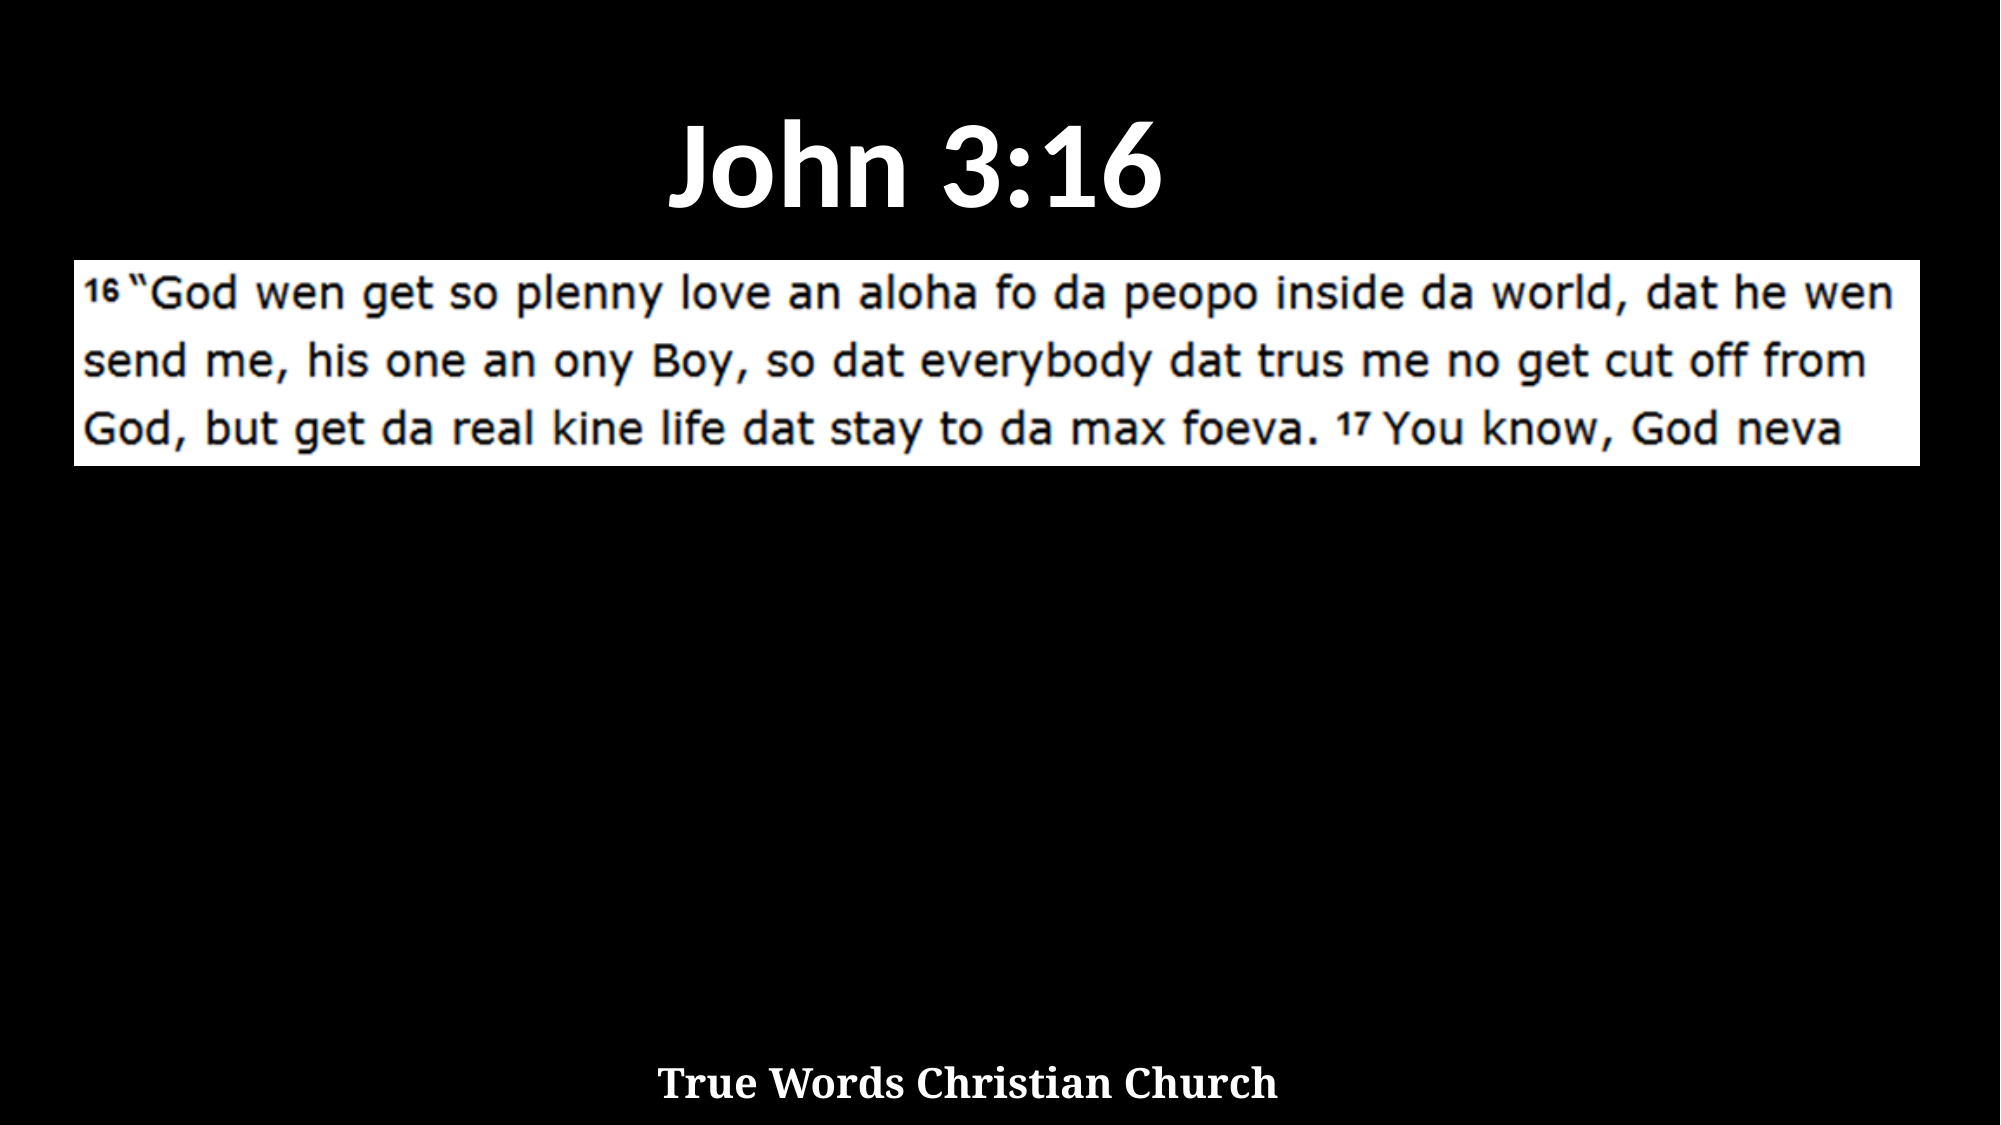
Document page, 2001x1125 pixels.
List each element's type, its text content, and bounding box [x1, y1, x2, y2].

text_box John 3:16 [653, 75, 1179, 240]
text_box True Words Christian Church [642, 1049, 1294, 1114]
picture [74, 260, 1920, 466]
